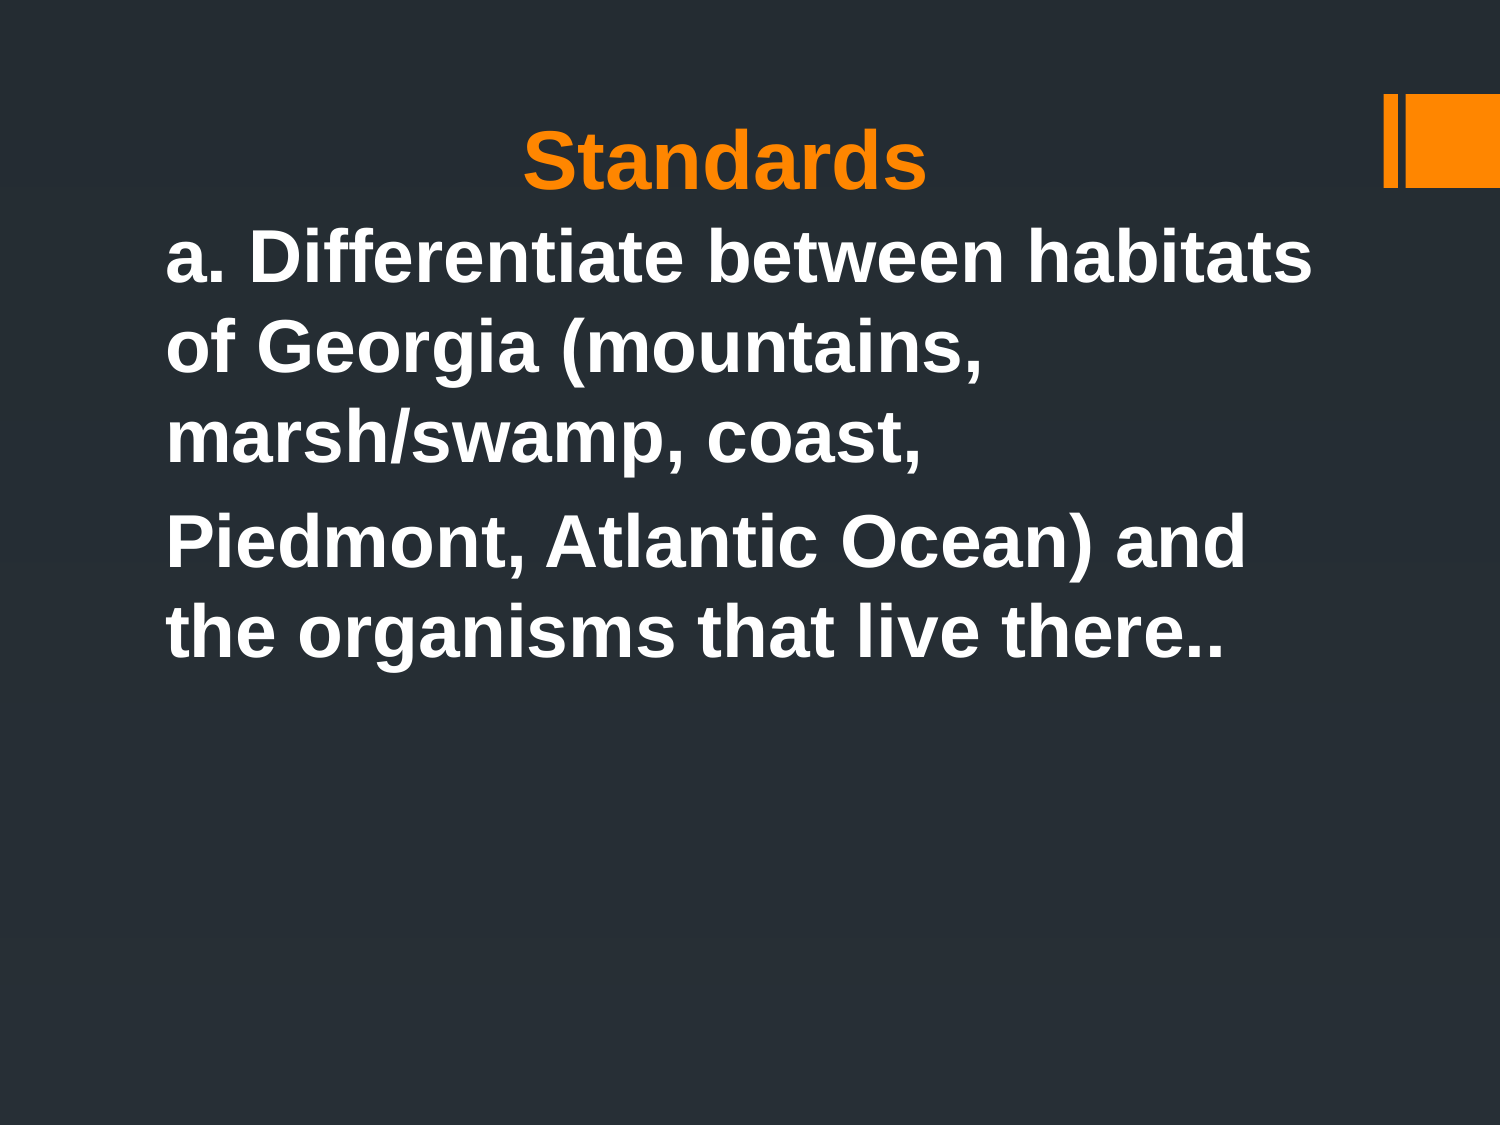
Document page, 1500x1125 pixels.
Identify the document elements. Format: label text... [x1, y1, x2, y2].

title Standards [137, 24, 1338, 215]
list a. Differentiate between habitats of Georgia (mountains, marsh/swamp, coast, Piedmont, Atlantic Ocean) and the organisms that live there.. [150, 200, 1350, 1035]
